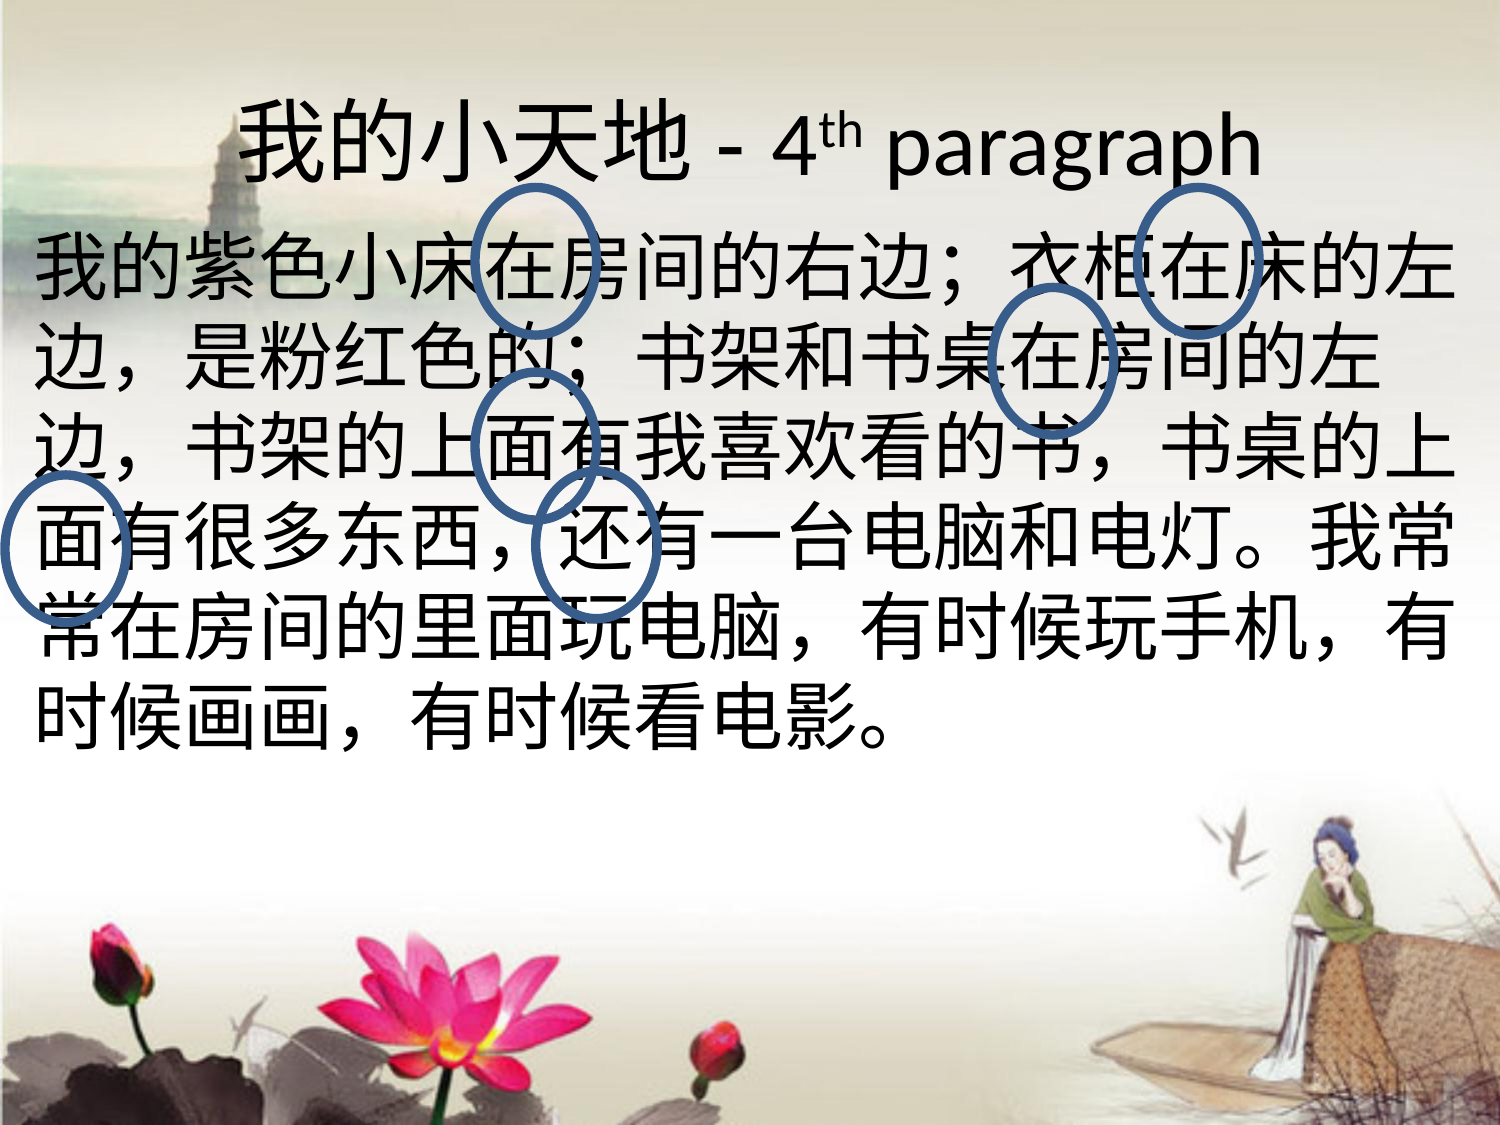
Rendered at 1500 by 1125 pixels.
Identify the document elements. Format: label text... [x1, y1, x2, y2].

text_box [474, 187, 597, 336]
text_box [474, 372, 597, 521]
text_box [535, 471, 658, 619]
text_box [991, 287, 1114, 436]
title 我的小天地- 4th paragraph [75, 45, 1425, 212]
list 我的紫色小床在房间的右边；衣柜在床的左边，是粉红色的；书架和书桌在房间的左边，书架的上面有我喜欢看的书，书桌的上面有很多东西，还有一台电脑和电灯。我常常在房间的里面玩电脑，有时候玩手机，有时候画画，有时候看电影。 [18, 212, 1482, 955]
picture [0, 0, 1500, 1125]
text_box [1137, 187, 1260, 336]
text_box [4, 474, 127, 623]
